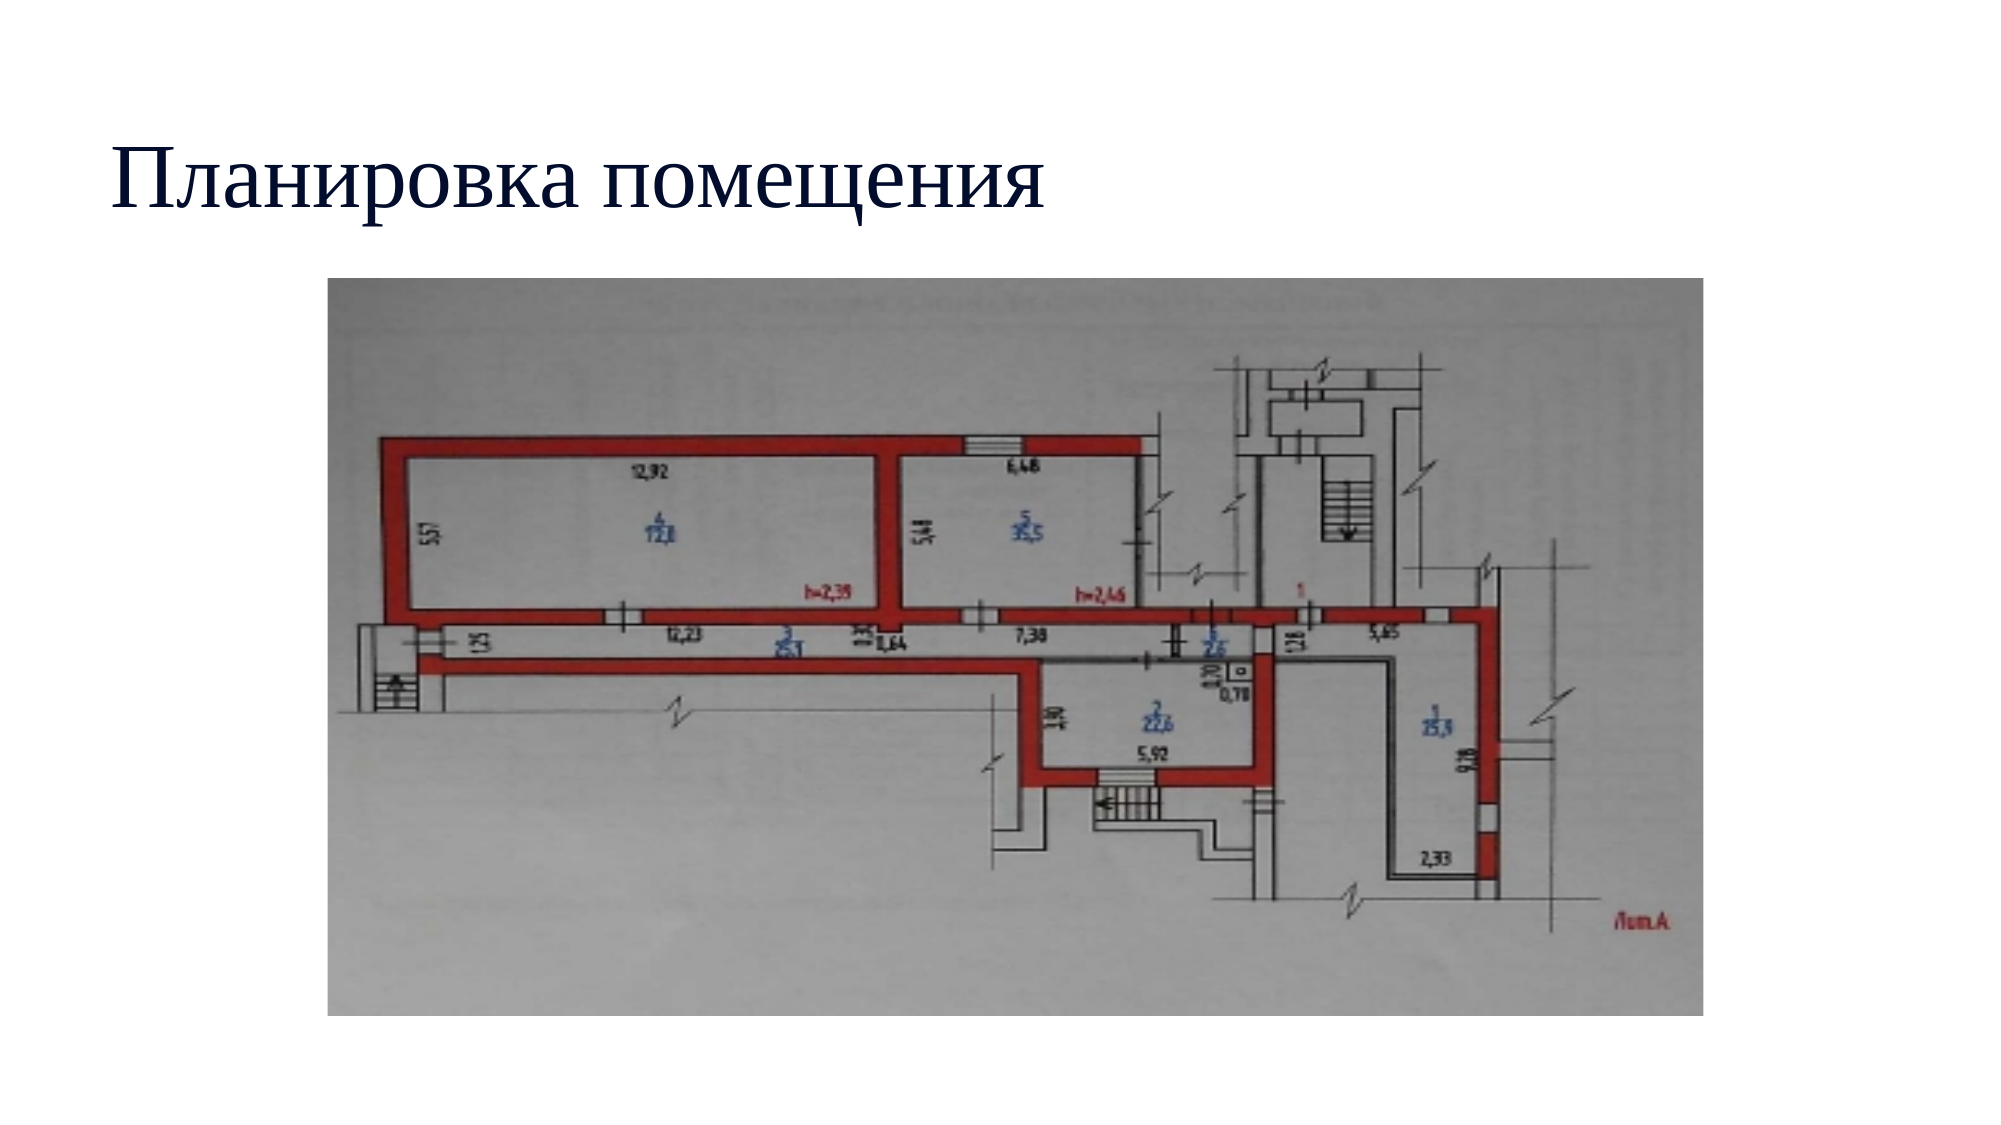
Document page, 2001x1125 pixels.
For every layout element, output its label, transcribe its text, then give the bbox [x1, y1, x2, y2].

title Планировка помещения [95, 69, 1821, 287]
picture [327, 278, 1704, 1016]
